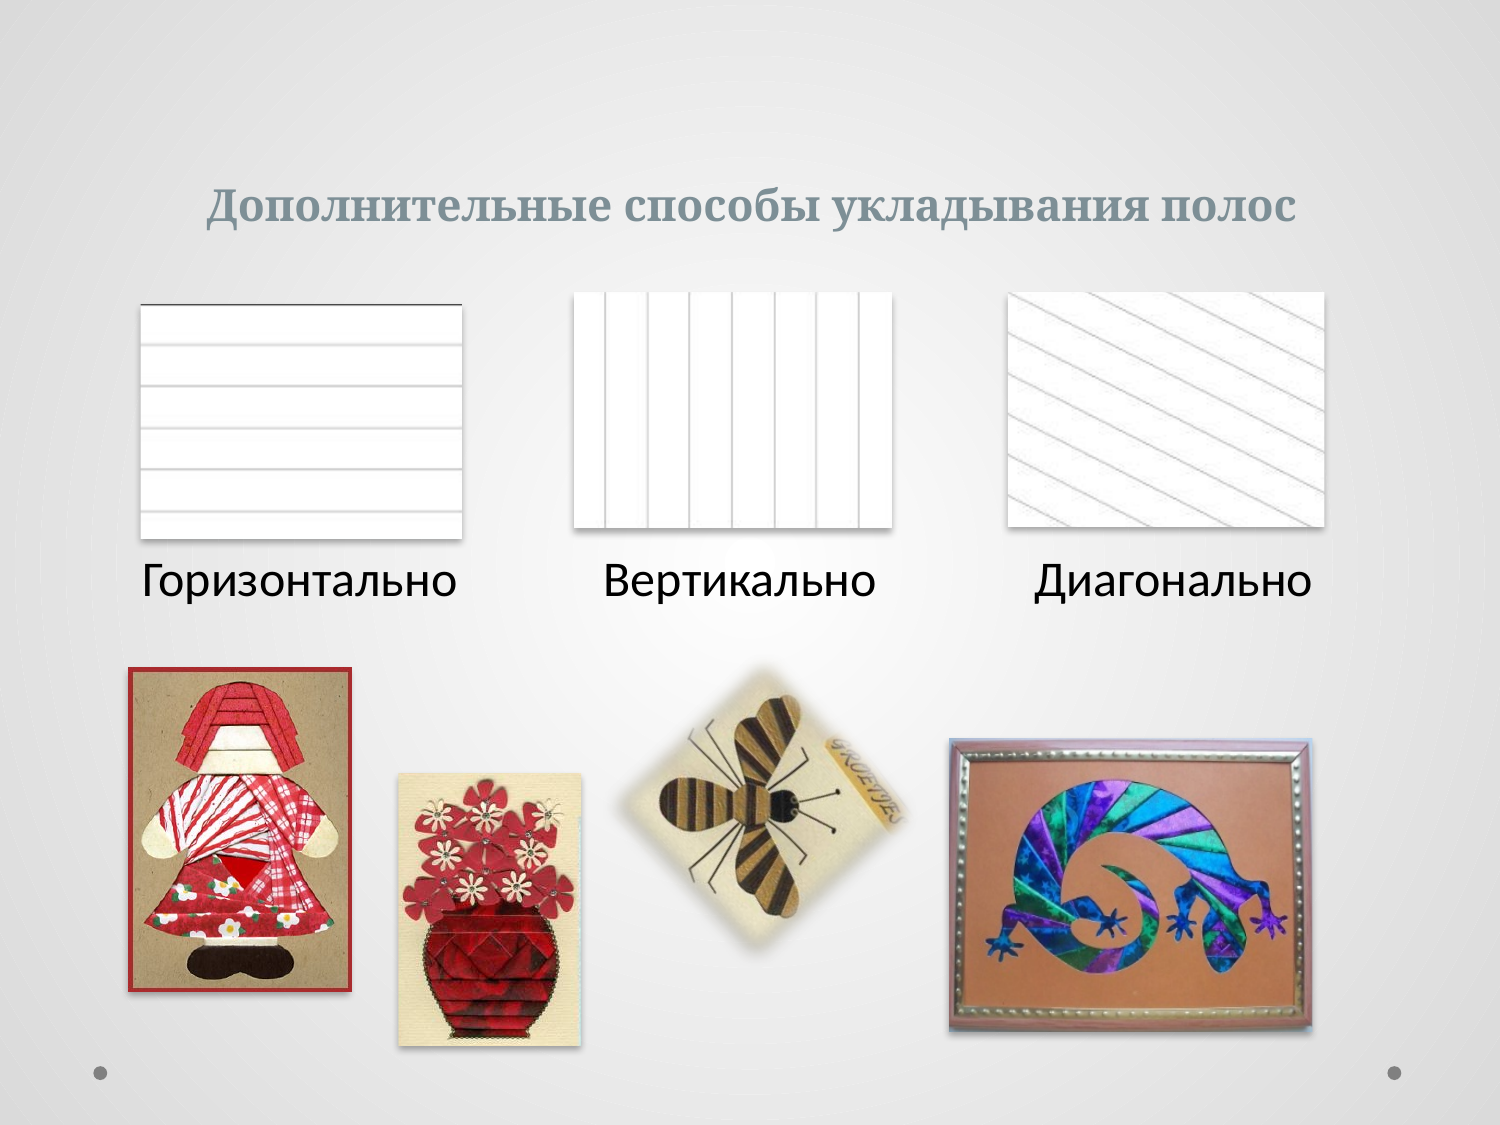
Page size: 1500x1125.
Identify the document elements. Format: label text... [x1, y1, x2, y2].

picture [636, 684, 887, 933]
picture [128, 667, 352, 992]
picture [1007, 292, 1325, 528]
title Дополнительные способы укладывания полос [140, 105, 1329, 238]
picture [573, 292, 893, 528]
text_box Горизонтально Вертикально Диагонально [93, 539, 1360, 615]
picture [398, 773, 582, 1047]
picture [140, 304, 463, 540]
picture [948, 738, 1313, 1032]
